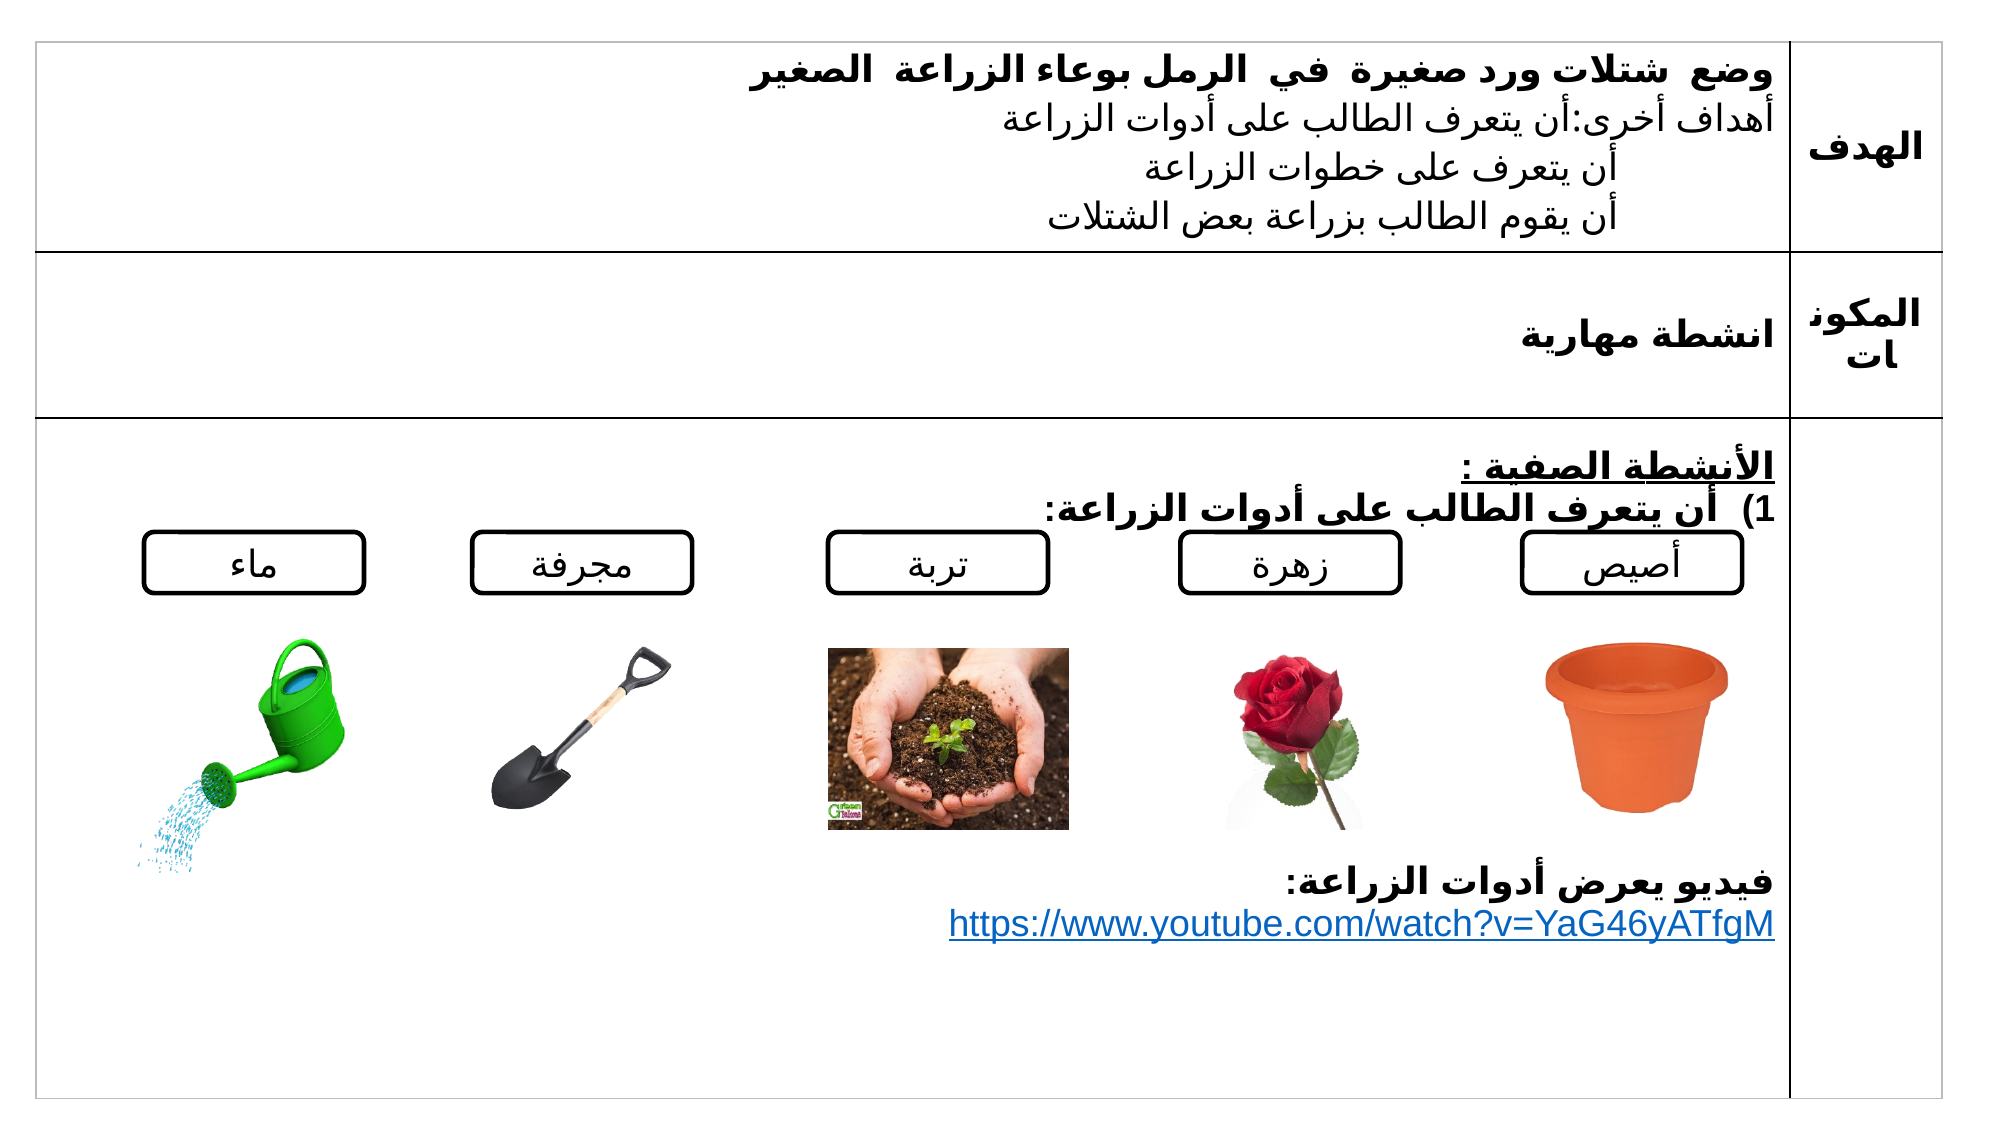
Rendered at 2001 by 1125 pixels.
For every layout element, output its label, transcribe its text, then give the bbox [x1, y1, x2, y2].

text_box تربة [826, 530, 1050, 595]
table_header وضع شتلات ورد صغيرة في الرمل بوعاء الزراعة الصغير أهداف أخرى:أن يتعرف الطالب على أدوات الزراعة أن يتعرف على خطوات الزراعة أن يقوم الطالب بزراعة بعض الشتلات [37, 43, 1789, 251]
text_box زهرة [1179, 530, 1402, 595]
table_cell المكونات [1791, 253, 1941, 417]
picture [472, 616, 684, 829]
table_cell انشطة مهارية [37, 253, 1789, 417]
picture [137, 638, 345, 873]
table_header الهدف [1791, 43, 1941, 251]
picture [828, 648, 1069, 830]
picture [1209, 638, 1401, 830]
picture [1531, 617, 1743, 829]
text_box ماء [142, 530, 365, 595]
table_cell الأنشطة الصفية : أن يتعرف الطالب على أدوات الزراعة: فيديو يعرض أدوات الزراعة: https://www.youtube.com/watch?v=YaG46yATfgM [37, 419, 1789, 1098]
text_box أصيص [1521, 530, 1744, 595]
table_cell [1791, 419, 1941, 1098]
text_box مجرفة [471, 530, 694, 595]
